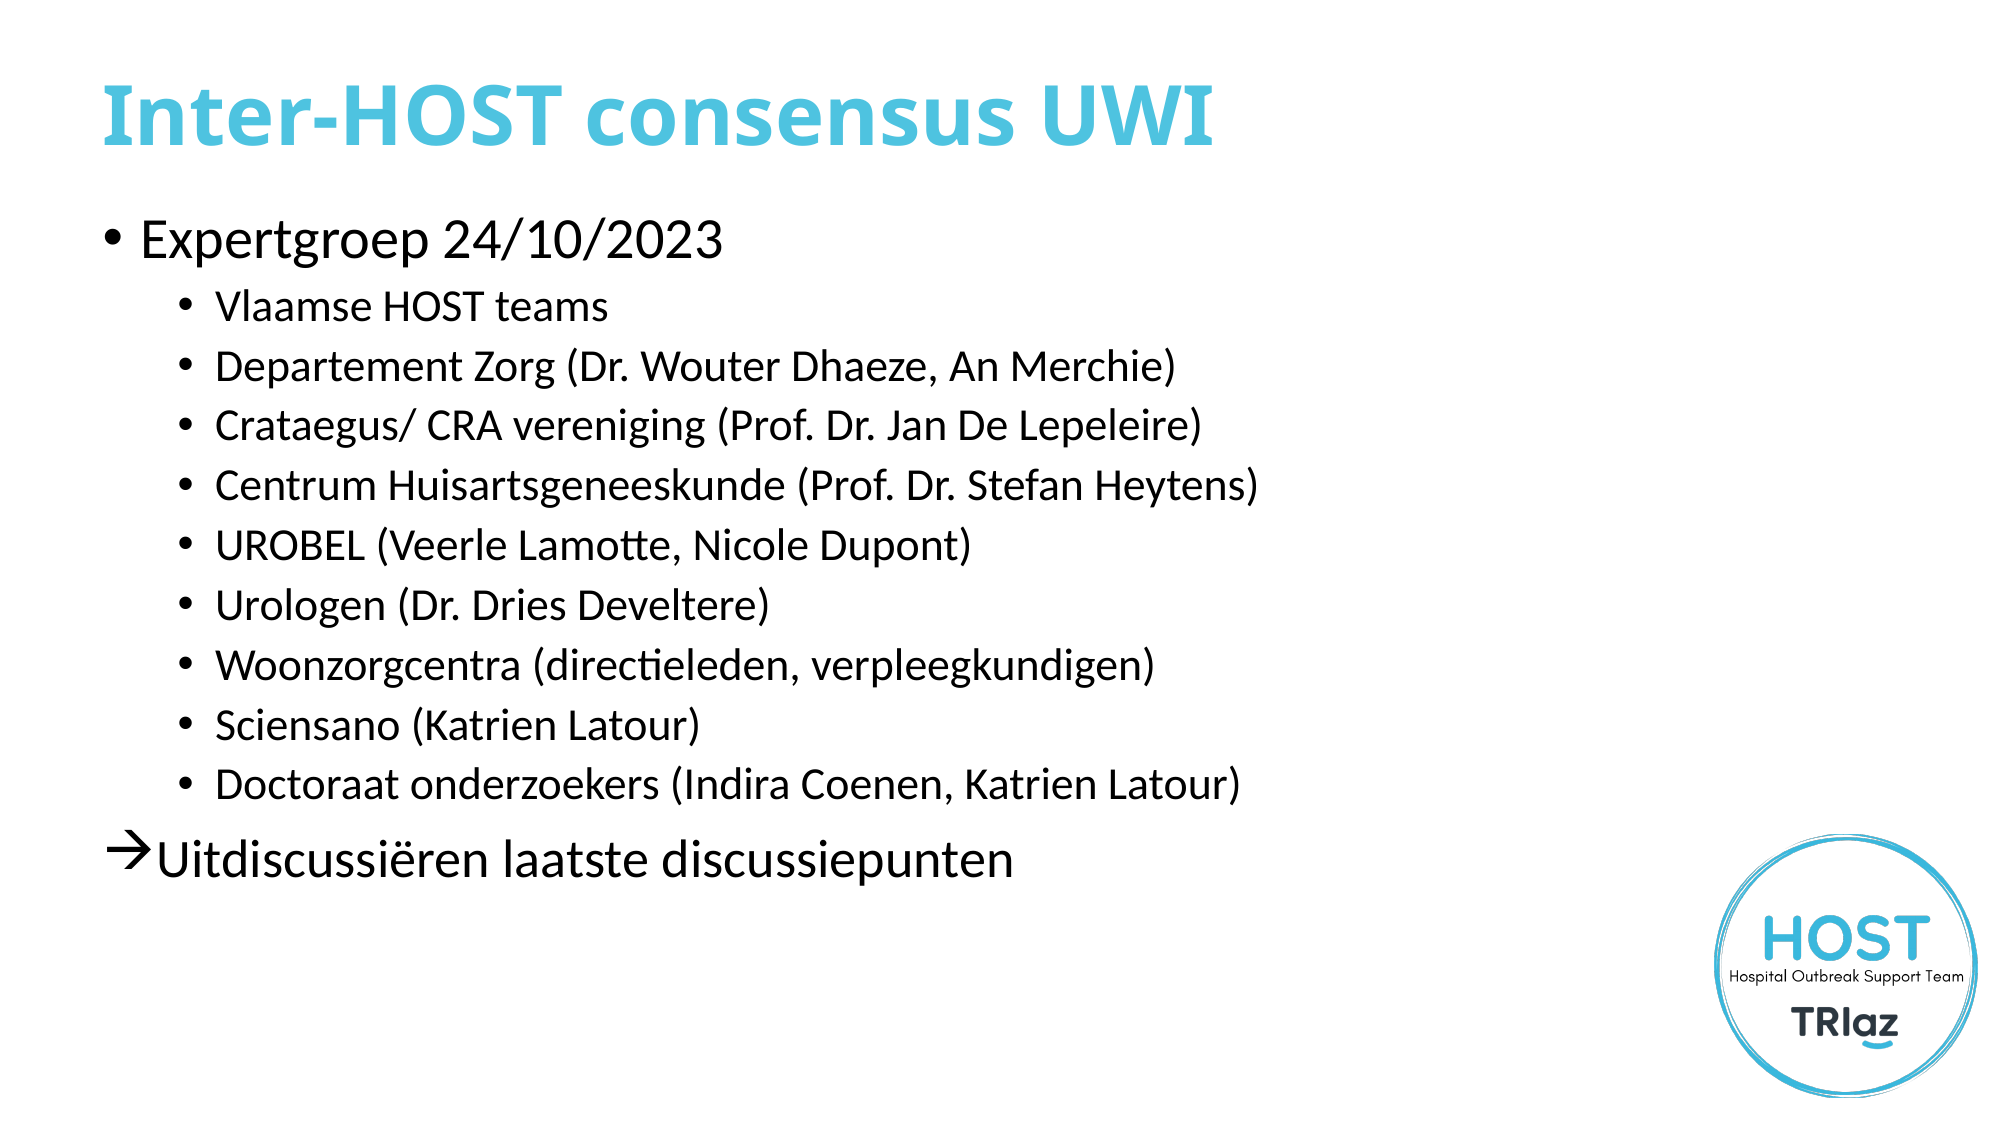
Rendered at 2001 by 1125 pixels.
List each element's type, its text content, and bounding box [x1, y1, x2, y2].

text_box Expertgroep 24/10/2023 Vlaamse HOST teams Departement Zorg (Dr. Wouter Dhaeze, An Merchie) Crataegus/ CRA vereniging (Prof. Dr. Jan De Lepeleire) Centrum Huisartsgeneeskunde (Prof. Dr. Stefan Heytens) UROBEL (Veerle Lamotte, Nicole Dupont) Urologen (Dr. Dries Develtere) Woonzorgcentra (directieleden, verpleegkundigen) Sciensano (Katrien Latour) Doctoraat onderzoekers (Indira Coenen, Katrien Latour) Uitdiscussiëren laatste discussiepunten [87, 201, 1863, 1045]
picture [1707, 827, 1985, 1105]
title Inter-HOST consensus UWI [87, 59, 1917, 178]
